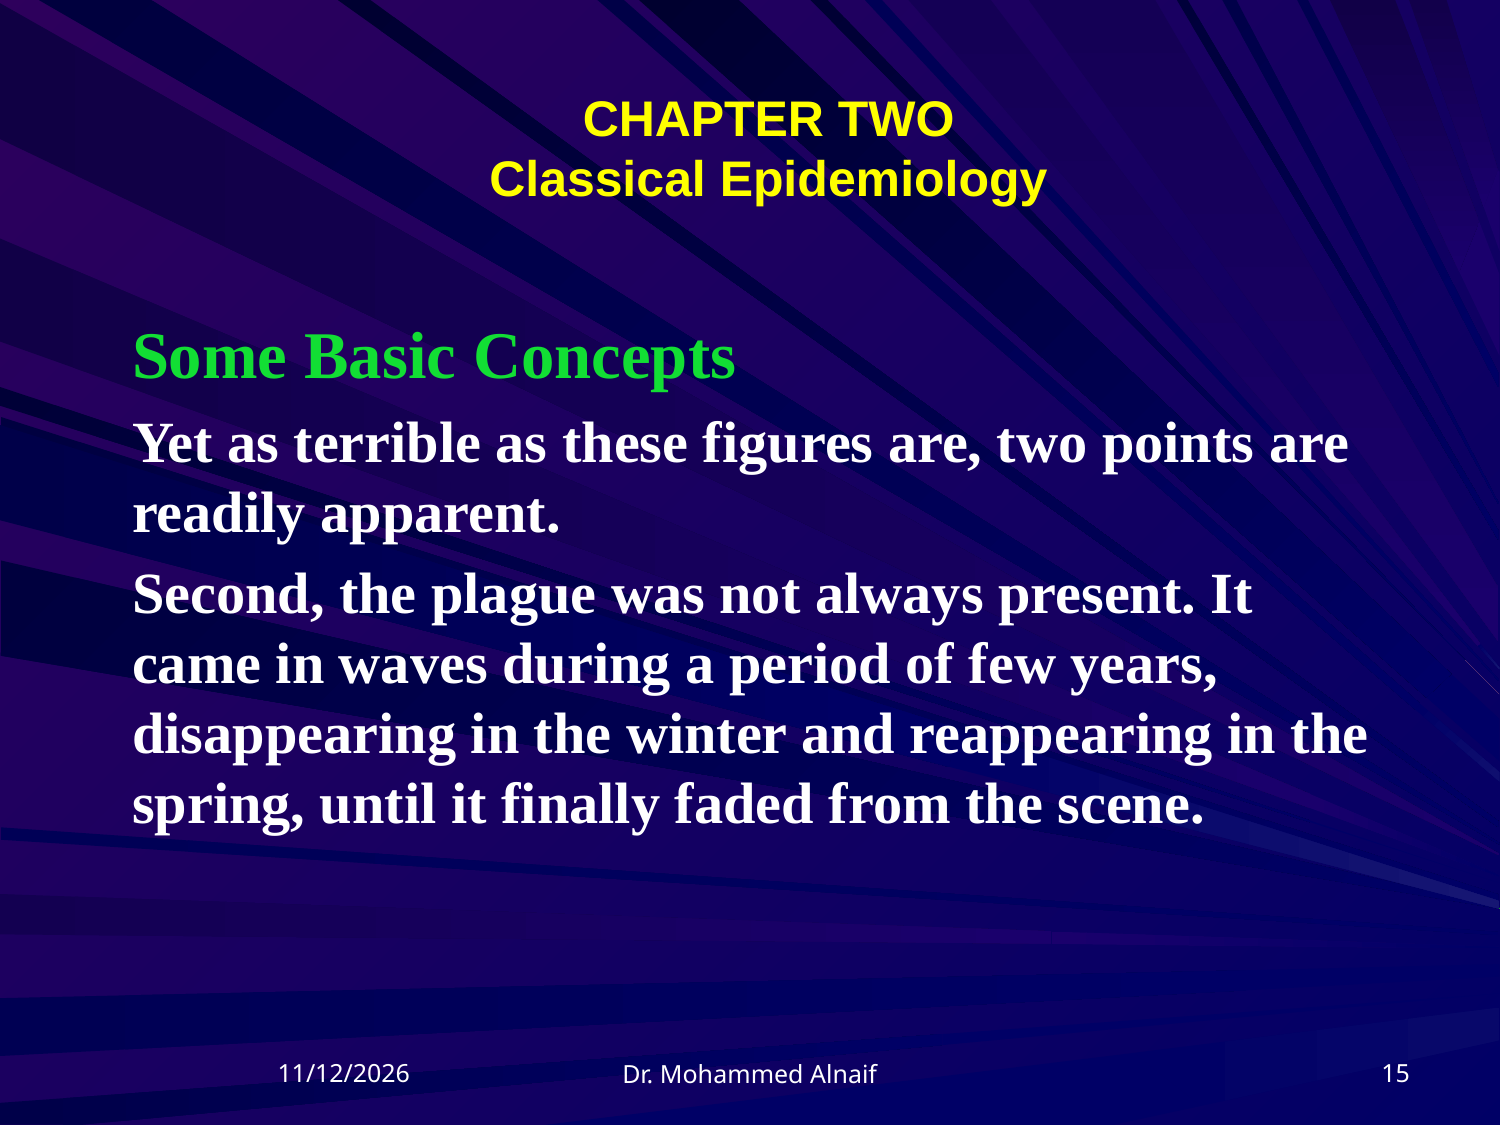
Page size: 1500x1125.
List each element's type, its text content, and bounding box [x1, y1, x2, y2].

title CHAPTER TWO Classical Epidemiology [93, 23, 1444, 270]
slide_number 15 [1074, 1023, 1426, 1100]
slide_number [74, 1023, 426, 1100]
footer Dr. Mohammed Alnaif [512, 1024, 988, 1101]
subtitle Some Basic Concepts Yet as terrible as these figures are, two points are readily apparent. Second, the plague was not always present. It came in waves during a period of few years, disappearing in the winter and reappearing in the spring, until it finally faded from the scene. [116, 304, 1407, 926]
